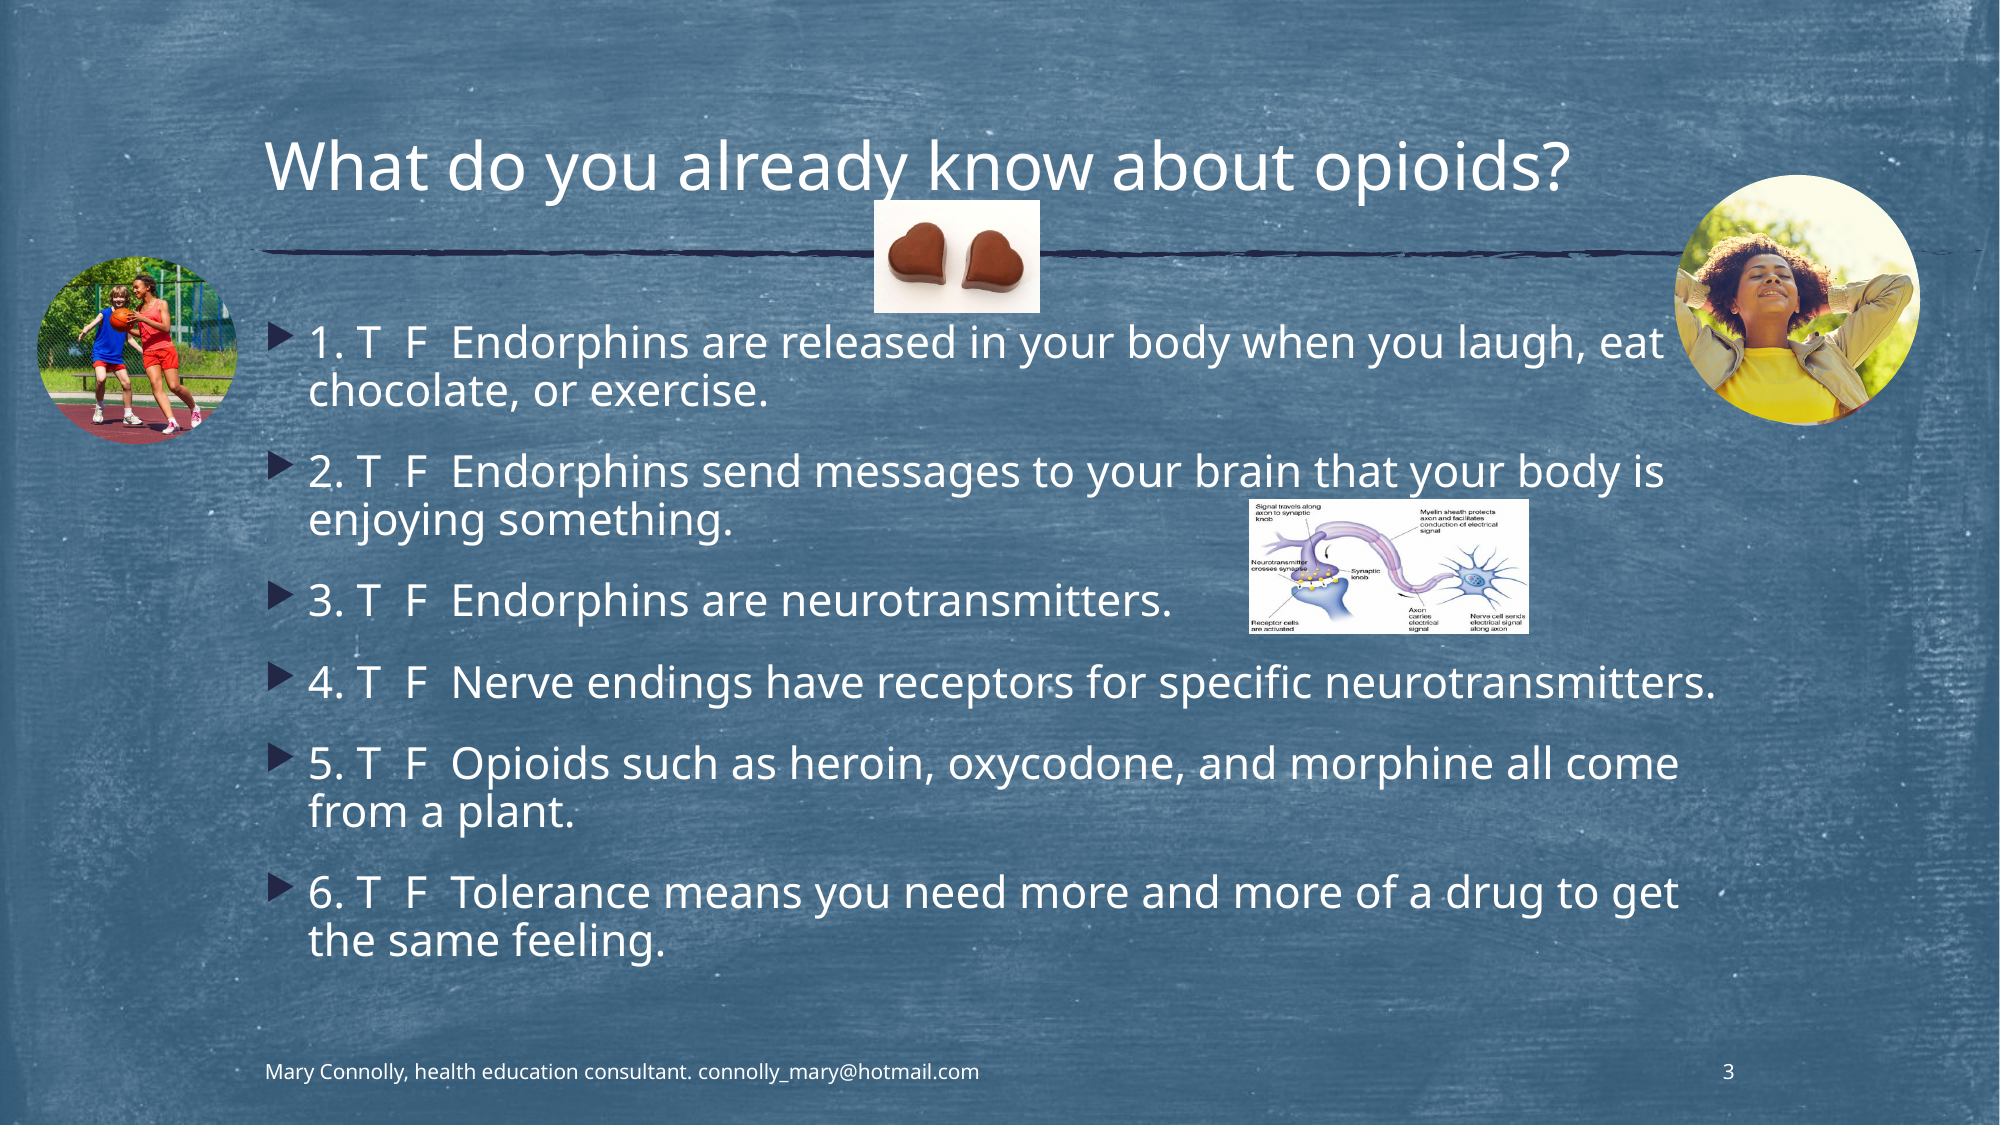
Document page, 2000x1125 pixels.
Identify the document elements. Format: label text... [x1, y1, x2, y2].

picture [1249, 499, 1529, 634]
footer Mary Connolly, health education consultant. connolly_mary@hotmail.com [249, 1050, 1288, 1096]
picture [874, 200, 1040, 313]
title What do you already know about opioids? [249, 45, 1750, 213]
slide_number 3 [1562, 1050, 1750, 1096]
picture [1674, 174, 1920, 426]
picture [37, 256, 238, 445]
list 1. T F Endorphins are released in your body when you laugh, eat chocolate, or exercise. 2. T F Endorphins send messages to your brain that your body is enjoying something. 3. T F Endorphins are neurotransmitters. 4. T F Nerve endings have receptors for specific neurotransmitters. 5. T F Opioids such as heroin, oxycodone, and morphine all come from a plant. 6. T F Tolerance means you need more and more of a drug to get the same feeling. [249, 312, 1750, 1013]
